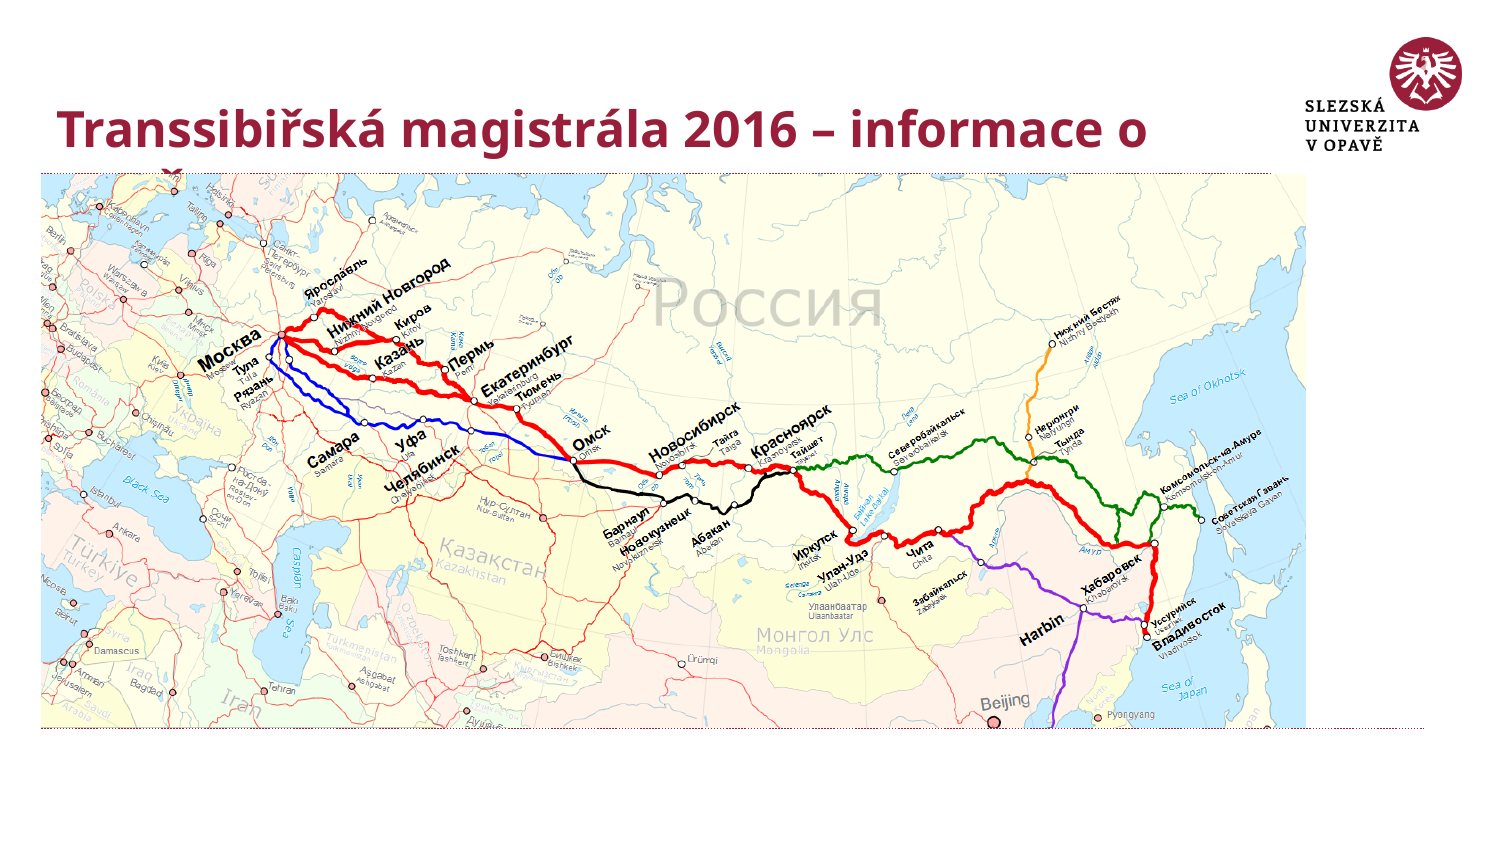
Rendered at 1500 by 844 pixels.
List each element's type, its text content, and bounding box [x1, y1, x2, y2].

title Transsibiřská magistrála 2016 – informace o cestě [41, 89, 1306, 173]
picture [41, 174, 1306, 728]
picture [1304, 36, 1463, 151]
